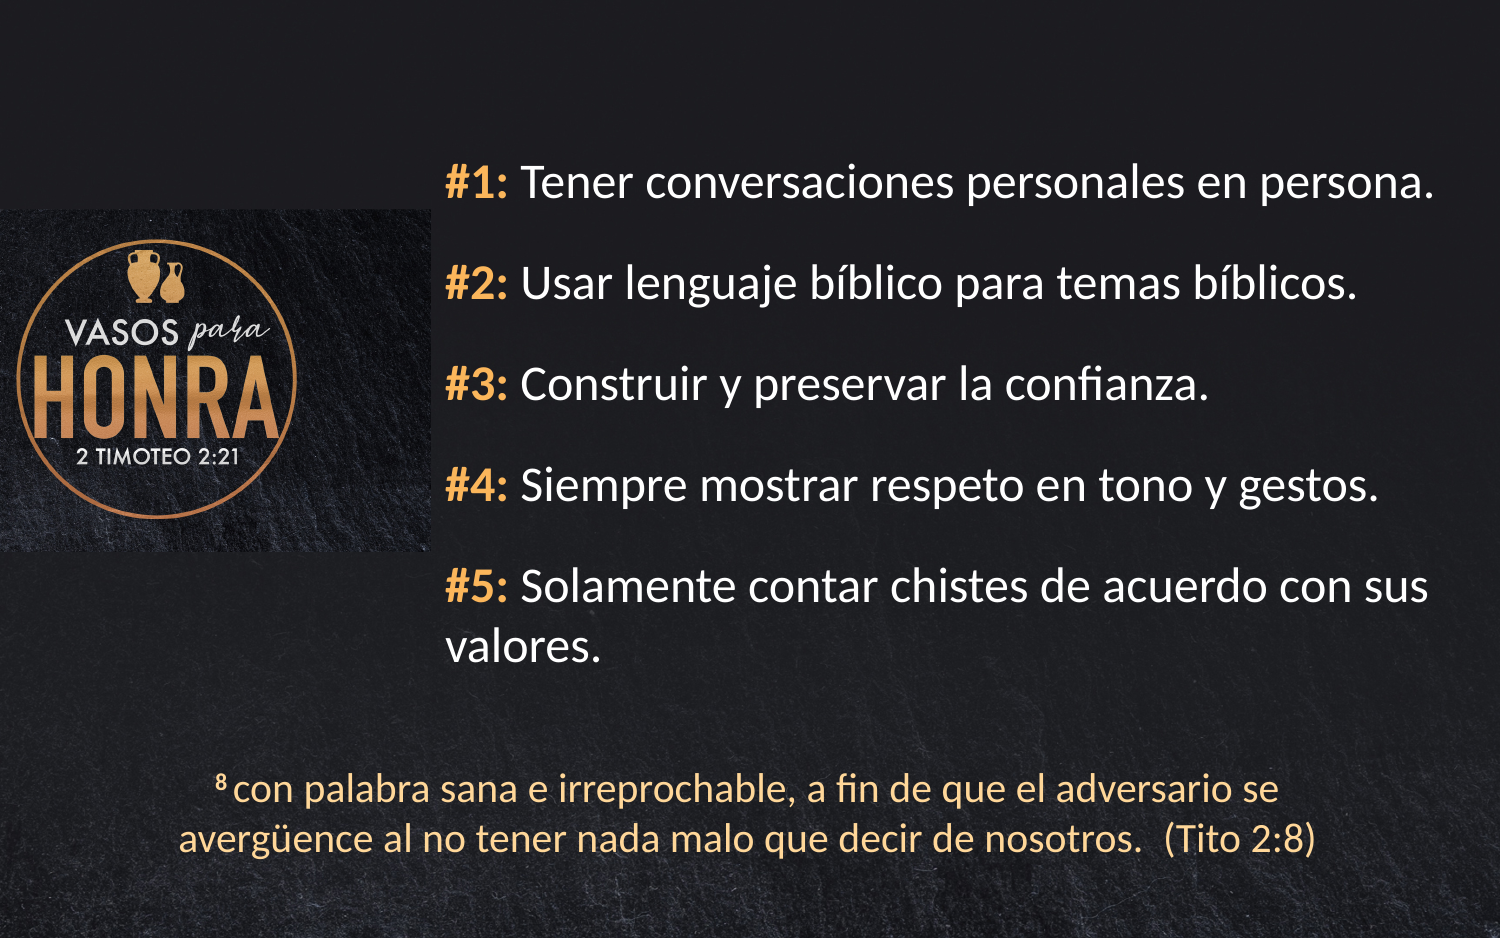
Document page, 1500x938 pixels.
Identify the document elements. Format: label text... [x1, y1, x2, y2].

text_box #4: Siempre mostrar respeto en tono y gestos. [431, 444, 1500, 519]
text_box #2: Usar lenguaje bíblico para temas bíblicos. [431, 242, 1500, 318]
text_box #1: Tener conversaciones personales en persona. [430, 141, 1475, 217]
text_box #3: Construir y preservar la confianza. [431, 343, 1259, 418]
picture [0, 0, 1500, 938]
text_box 8 con palabra sana e irreprochable, a fin de que el adversario se avergüence al no tener nada malo que decir de nosotros. (Tito 2:8) [115, 753, 1381, 869]
text_box #5: Solamente contar chistes de acuerdo con sus valores. [430, 544, 1464, 680]
